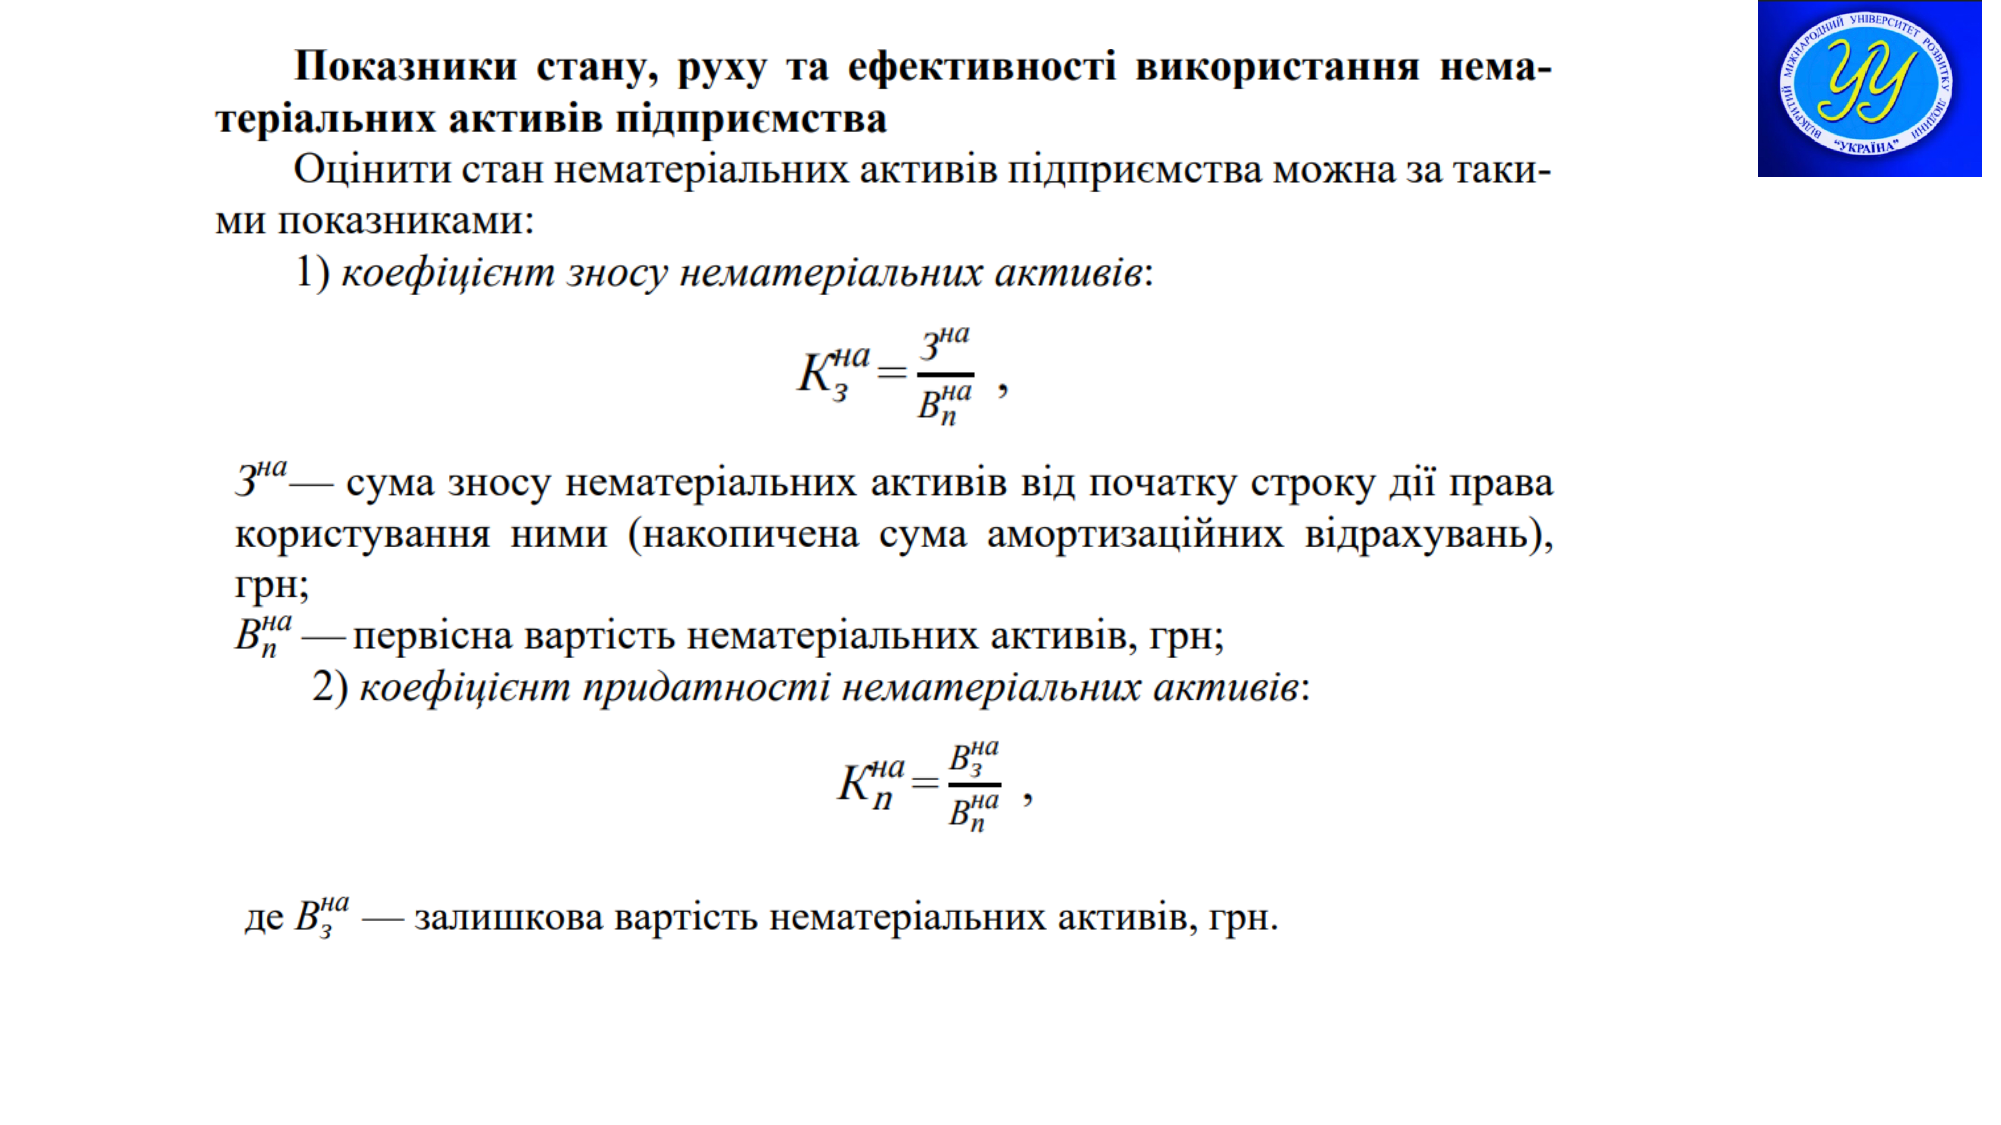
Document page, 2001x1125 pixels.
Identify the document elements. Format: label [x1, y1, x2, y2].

picture [171, 49, 1588, 844]
picture [216, 878, 1296, 941]
picture [1758, 0, 1982, 177]
